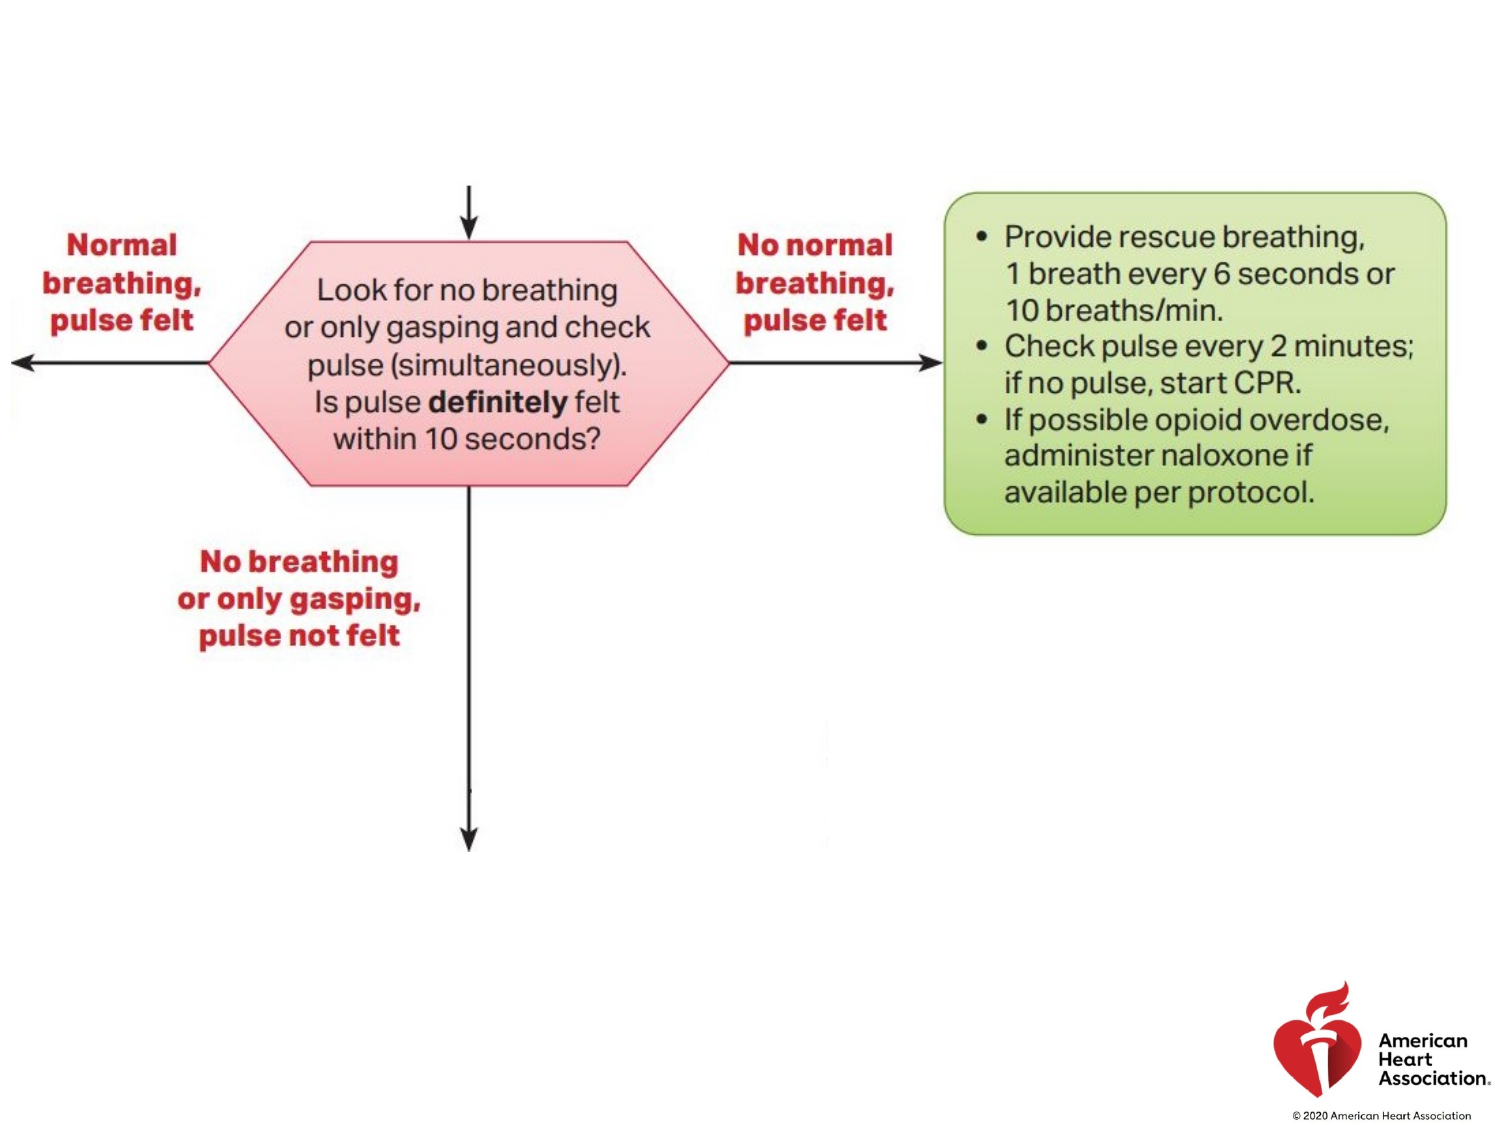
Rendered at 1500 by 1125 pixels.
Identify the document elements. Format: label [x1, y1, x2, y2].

list [11, 149, 1500, 853]
picture [1265, 974, 1500, 1125]
